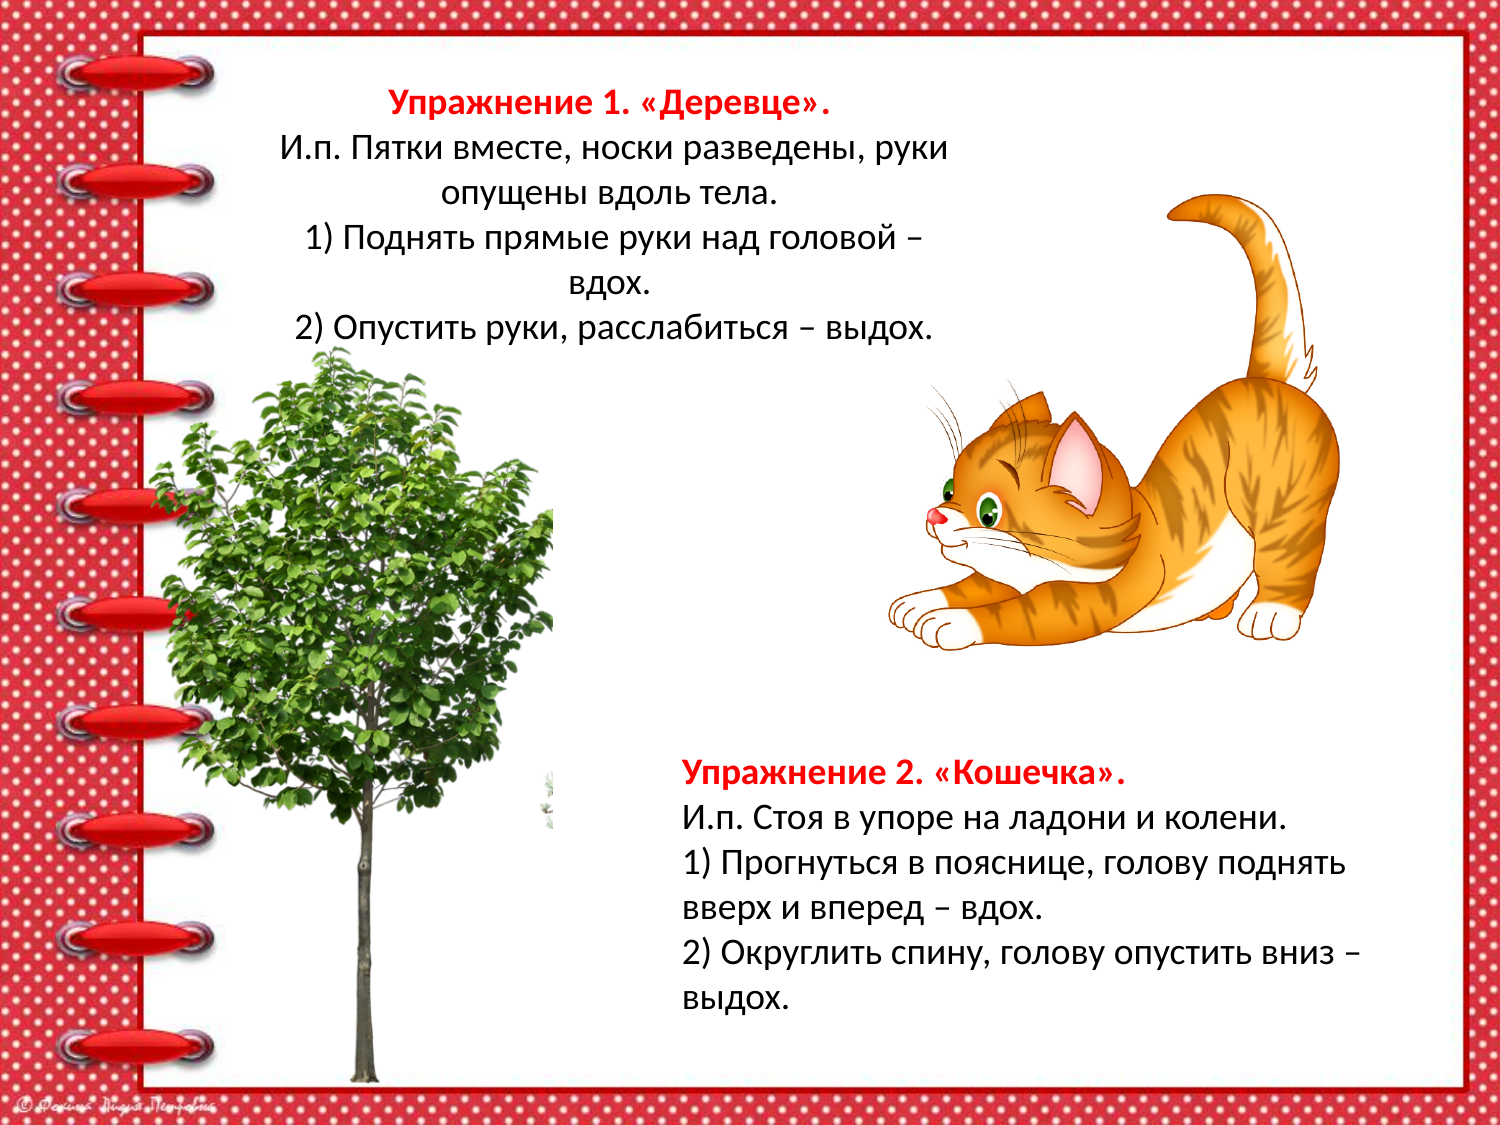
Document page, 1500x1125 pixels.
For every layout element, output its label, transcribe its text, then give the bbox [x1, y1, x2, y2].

picture [0, 0, 1500, 1125]
text_box Упражнение 1. «Деревце». И.п. Пятки вместе, носки разведены, руки опущены вдоль тела. 1) Поднять прямые руки над головой – вдох. 2) Опустить руки, расслабиться – выдох. [238, 69, 989, 355]
text_box Упражнение 2. «Кошечка». И.п. Стоя в упоре на ладони и колени. 1) Прогнуться в пояснице, голову поднять вверх и вперед – вдох. 2) Округлить спину, голову опустить вниз – выдох. [667, 739, 1418, 1025]
